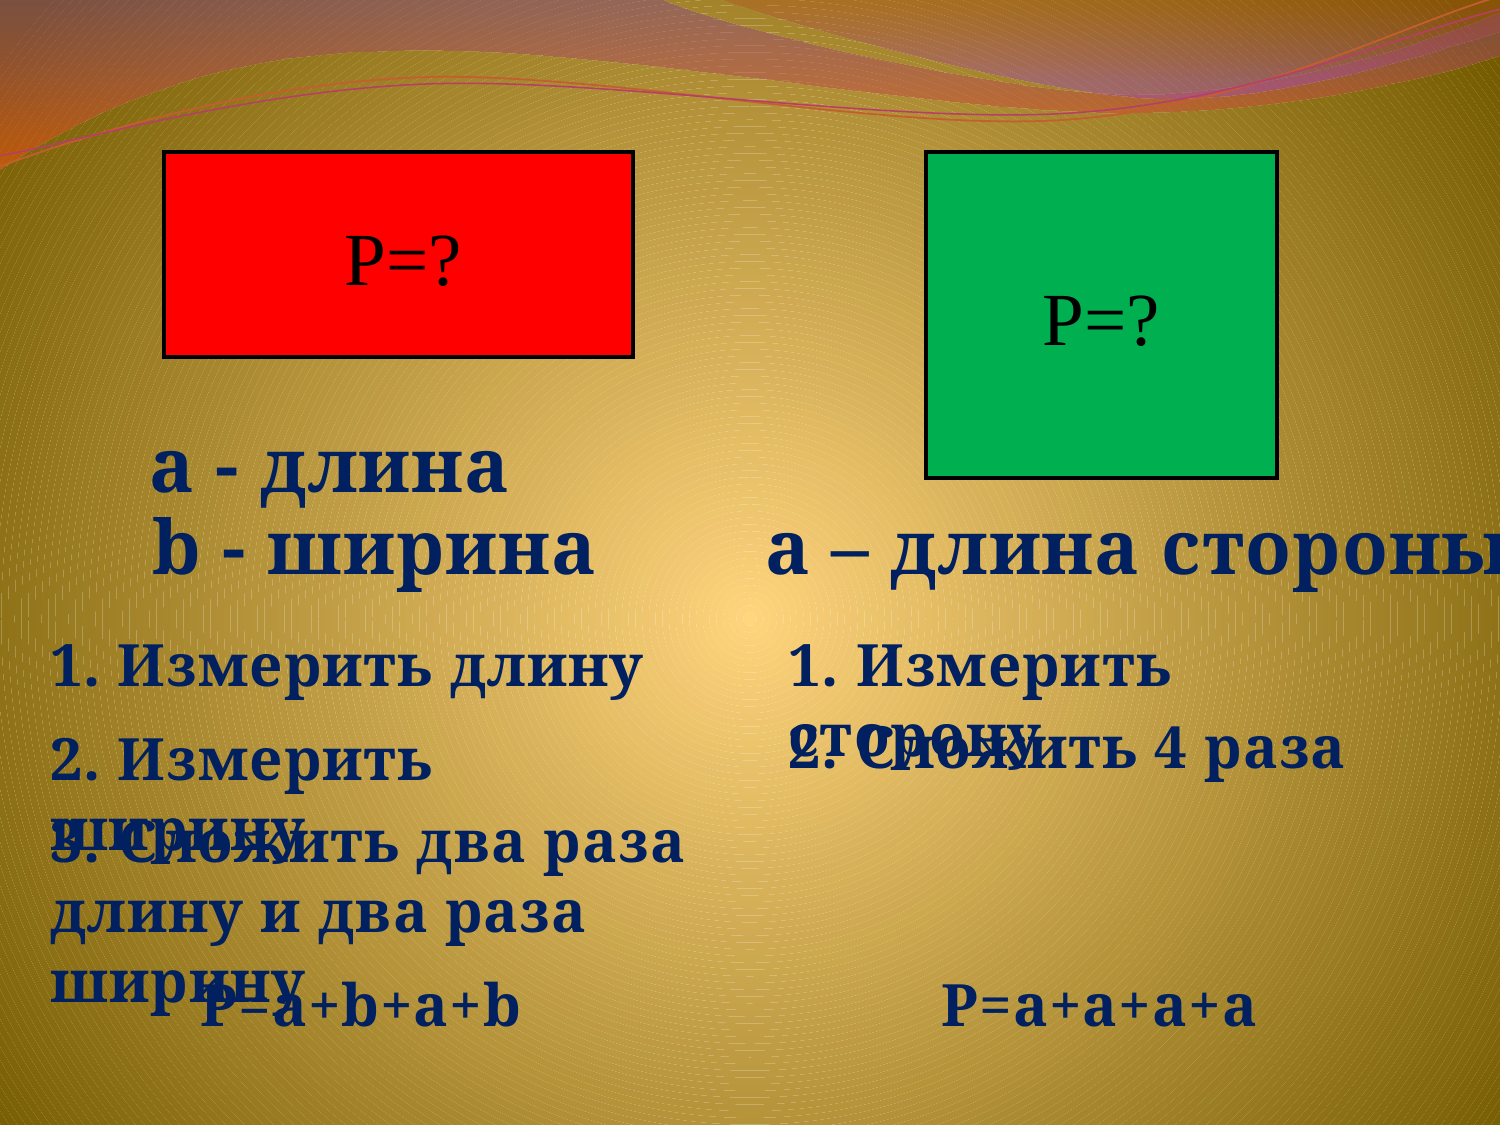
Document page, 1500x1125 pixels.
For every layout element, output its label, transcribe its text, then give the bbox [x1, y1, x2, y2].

text_box 2. Сложить 4 раза [773, 703, 1418, 789]
text_box P=a+b+a+b [46, 960, 692, 1046]
text_box P=a+а+a+а [785, 960, 1430, 1046]
text_box 2. Измерить ширину [35, 714, 680, 796]
text_box Р=? [925, 152, 1278, 479]
text_box Р=? [163, 152, 633, 358]
text_box 1. Измерить длину [35, 621, 680, 707]
text_box 3. Сложить два раза длину и два раза ширину [35, 796, 821, 1022]
text_box 1. Измерить сторону [773, 621, 1418, 703]
text_box b - ширина [128, 492, 621, 598]
text_box а - длина [93, 410, 586, 516]
text_box а – длина стороны [750, 492, 1500, 598]
